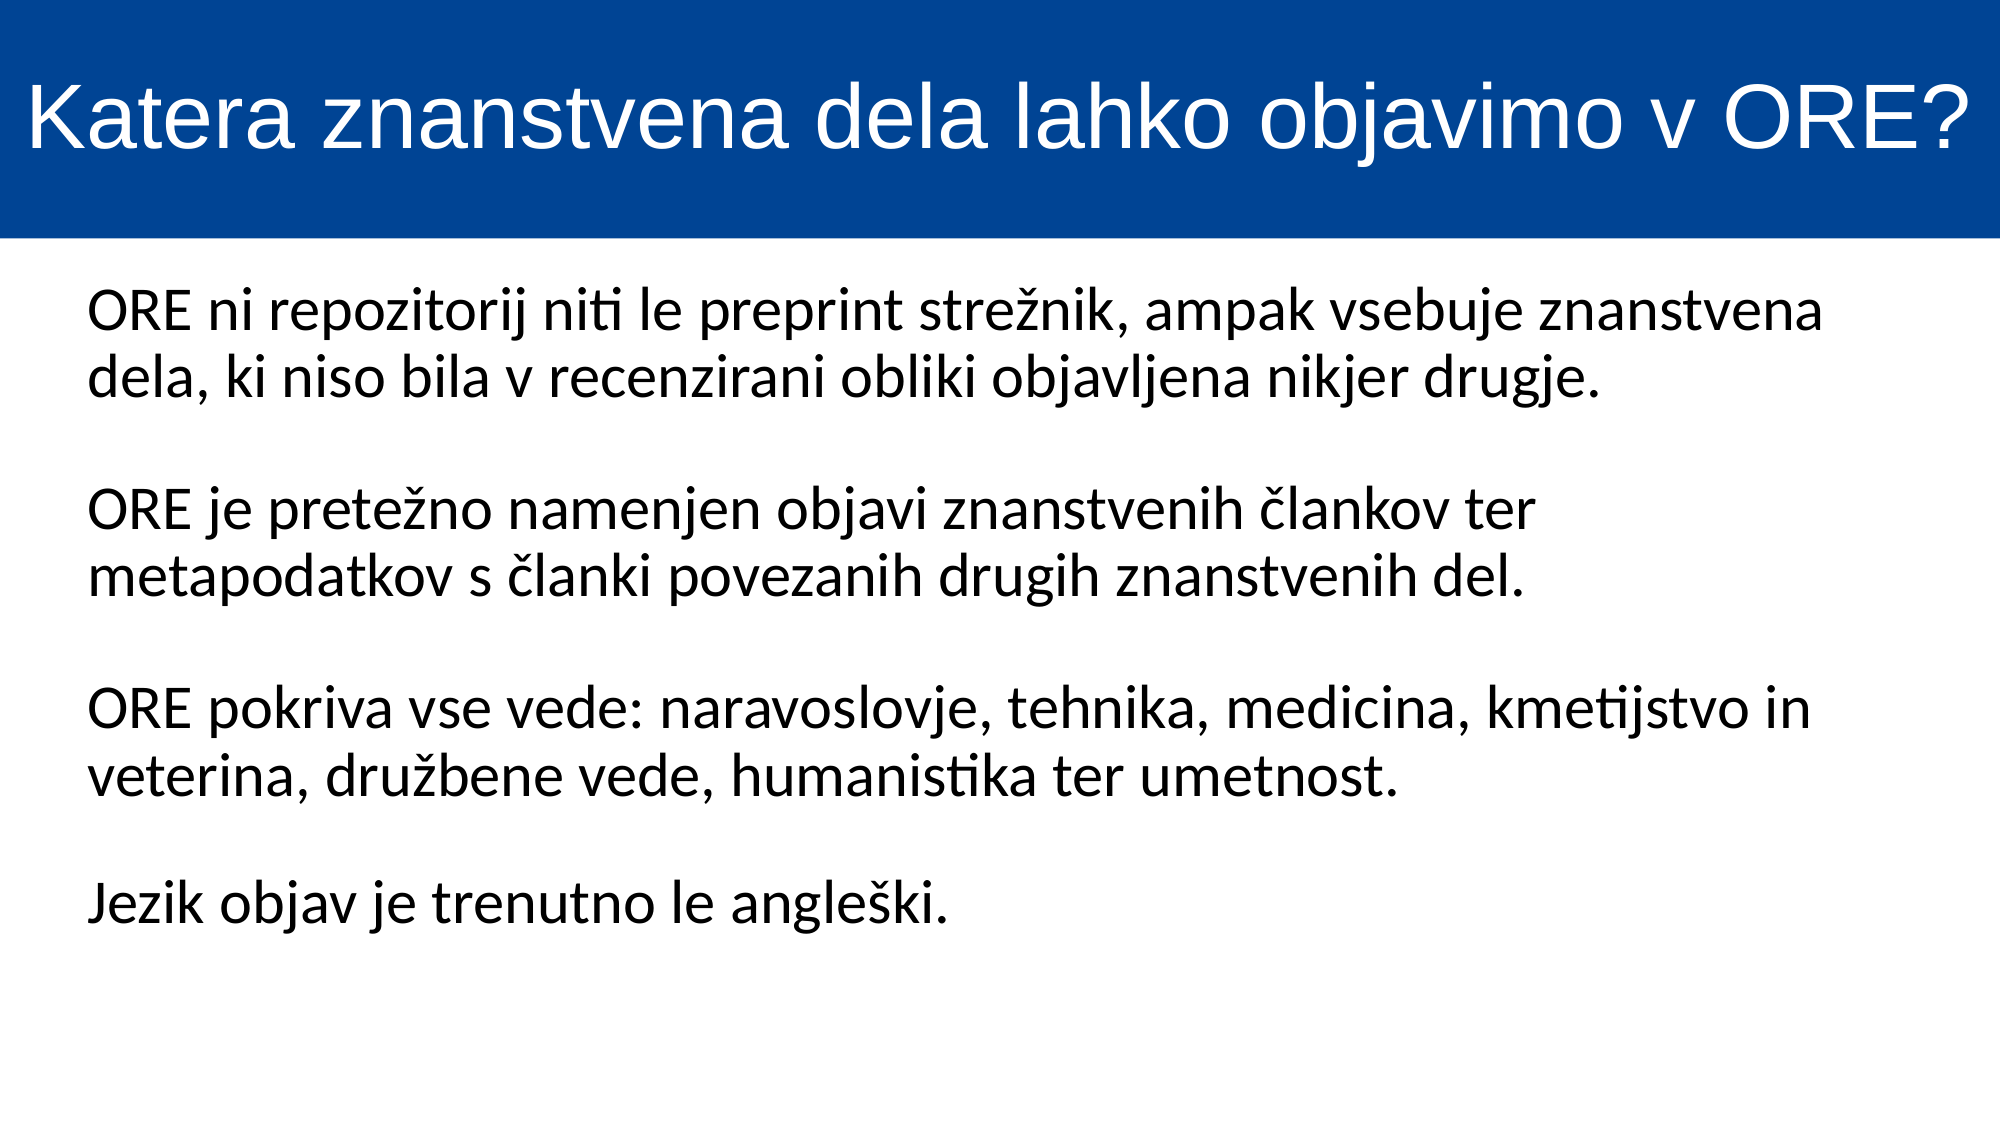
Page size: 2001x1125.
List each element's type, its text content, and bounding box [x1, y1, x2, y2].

list ORE ni repozitorij niti le preprint strežnik, ampak vsebuje znanstvena dela, ki niso bila v recenzirani obliki objavljena nikjer drugje. ORE je pretežno namenjen objavi znanstvenih člankov ter metapodatkov s članki povezanih drugih znanstvenih del. ORE pokriva vse vede: naravoslovje, tehnika, medicina, kmetijstvo in veterina, družbene vede, humanistika ter umetnost. Jezik objav je trenutno le angleški. [72, 269, 1928, 1041]
title Katera znanstvena dela lahko objavimo v ORE? [0, 0, 2000, 239]
